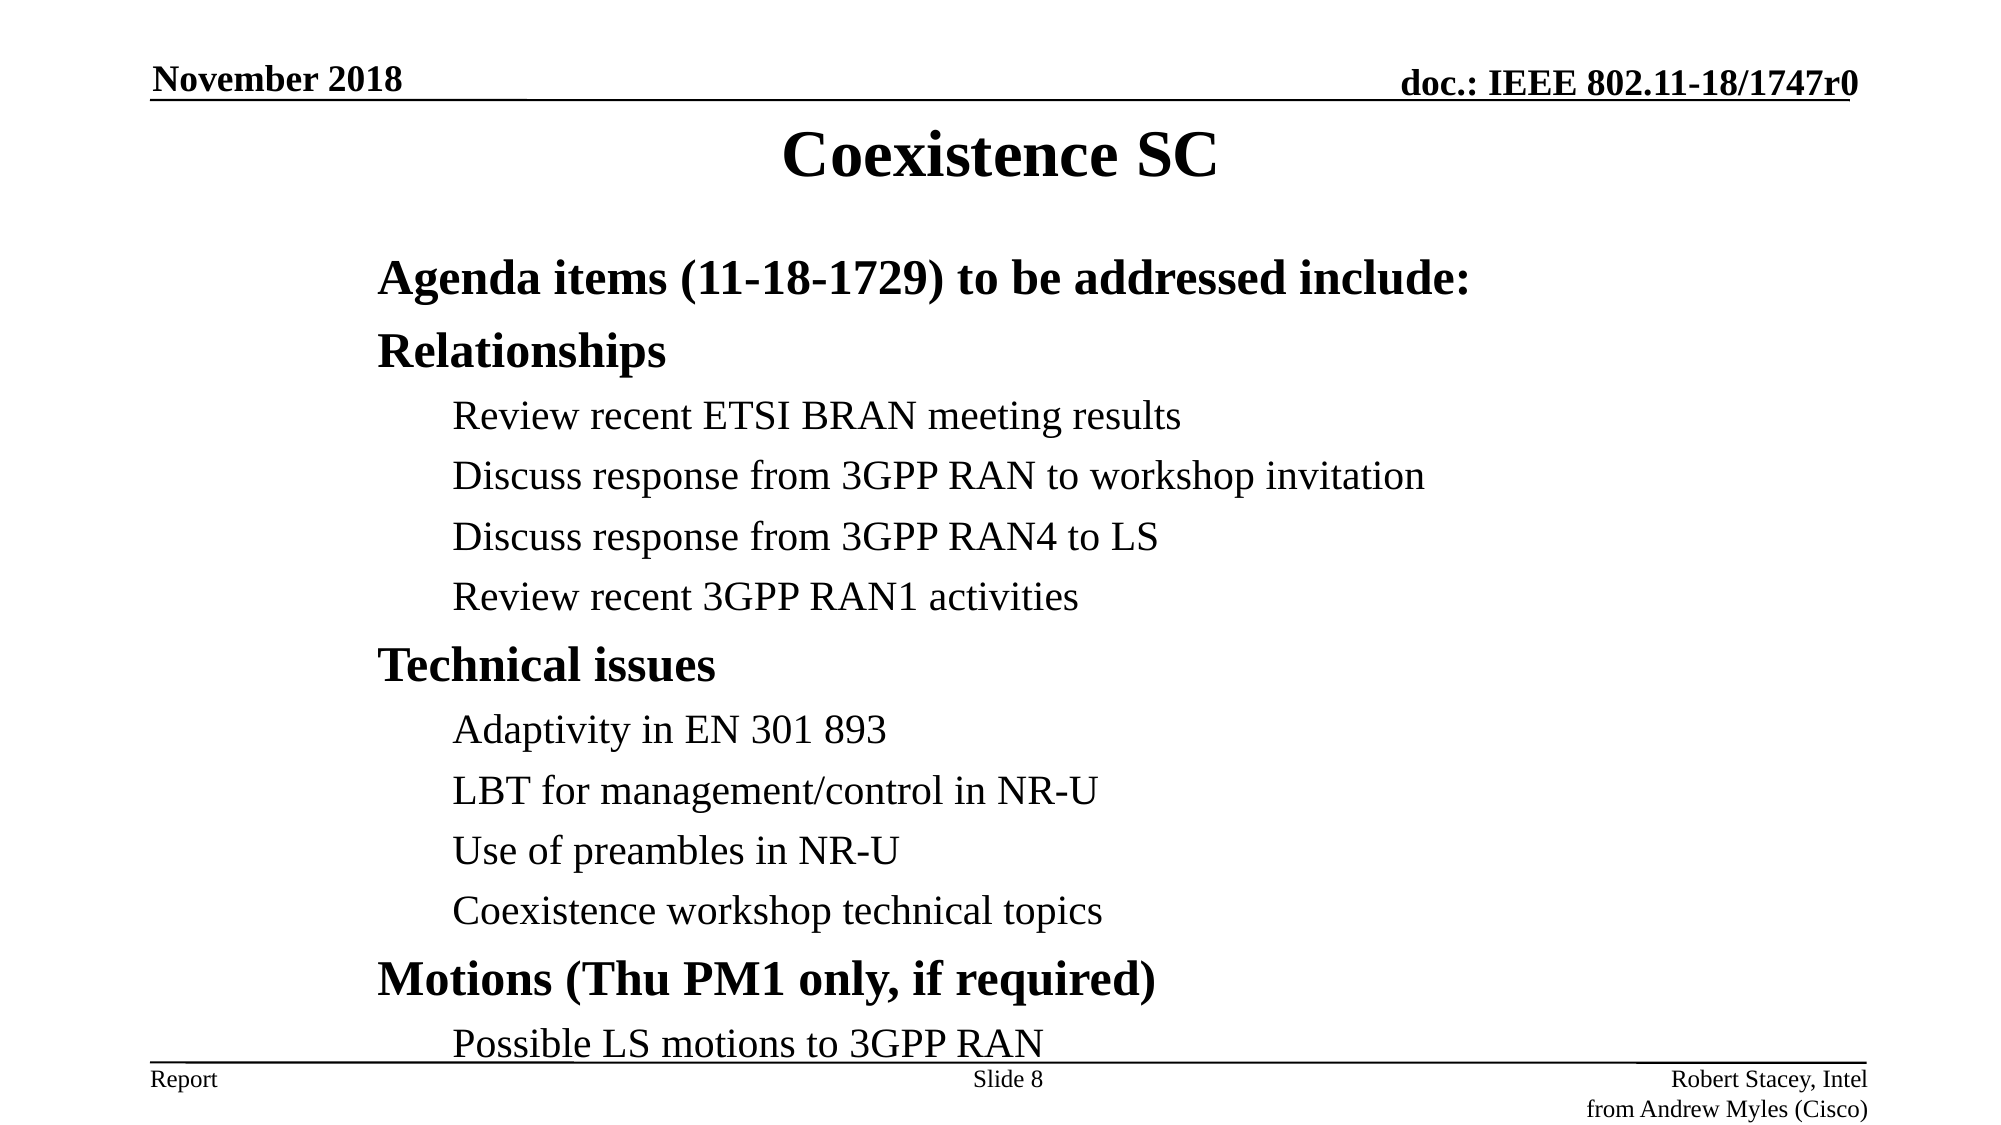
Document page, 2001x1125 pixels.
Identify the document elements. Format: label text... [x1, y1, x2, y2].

footer Robert Stacey, Intel from Andrew Myles (Cisco) [1171, 1061, 1869, 1093]
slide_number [152, 54, 563, 100]
title Coexistence SC [364, 99, 1640, 201]
list Agenda items (11-18-1729) to be addressed include: Relationships Review recent ETSI BRAN meeting results Discuss response from 3GPP RAN to workshop invitation Discuss response from 3GPP RAN4 to LS Review recent 3GPP RAN1 activities Technical issues Adaptivity in EN 301 893 LBT for management/control in NR-U Use of preambles in NR-U Coexistence workshop technical topics Motions (Thu PM1 only, if required) Possible LS motions to 3GPP RAN [362, 237, 1640, 913]
slide_number Slide 8 [950, 1061, 1067, 1123]
